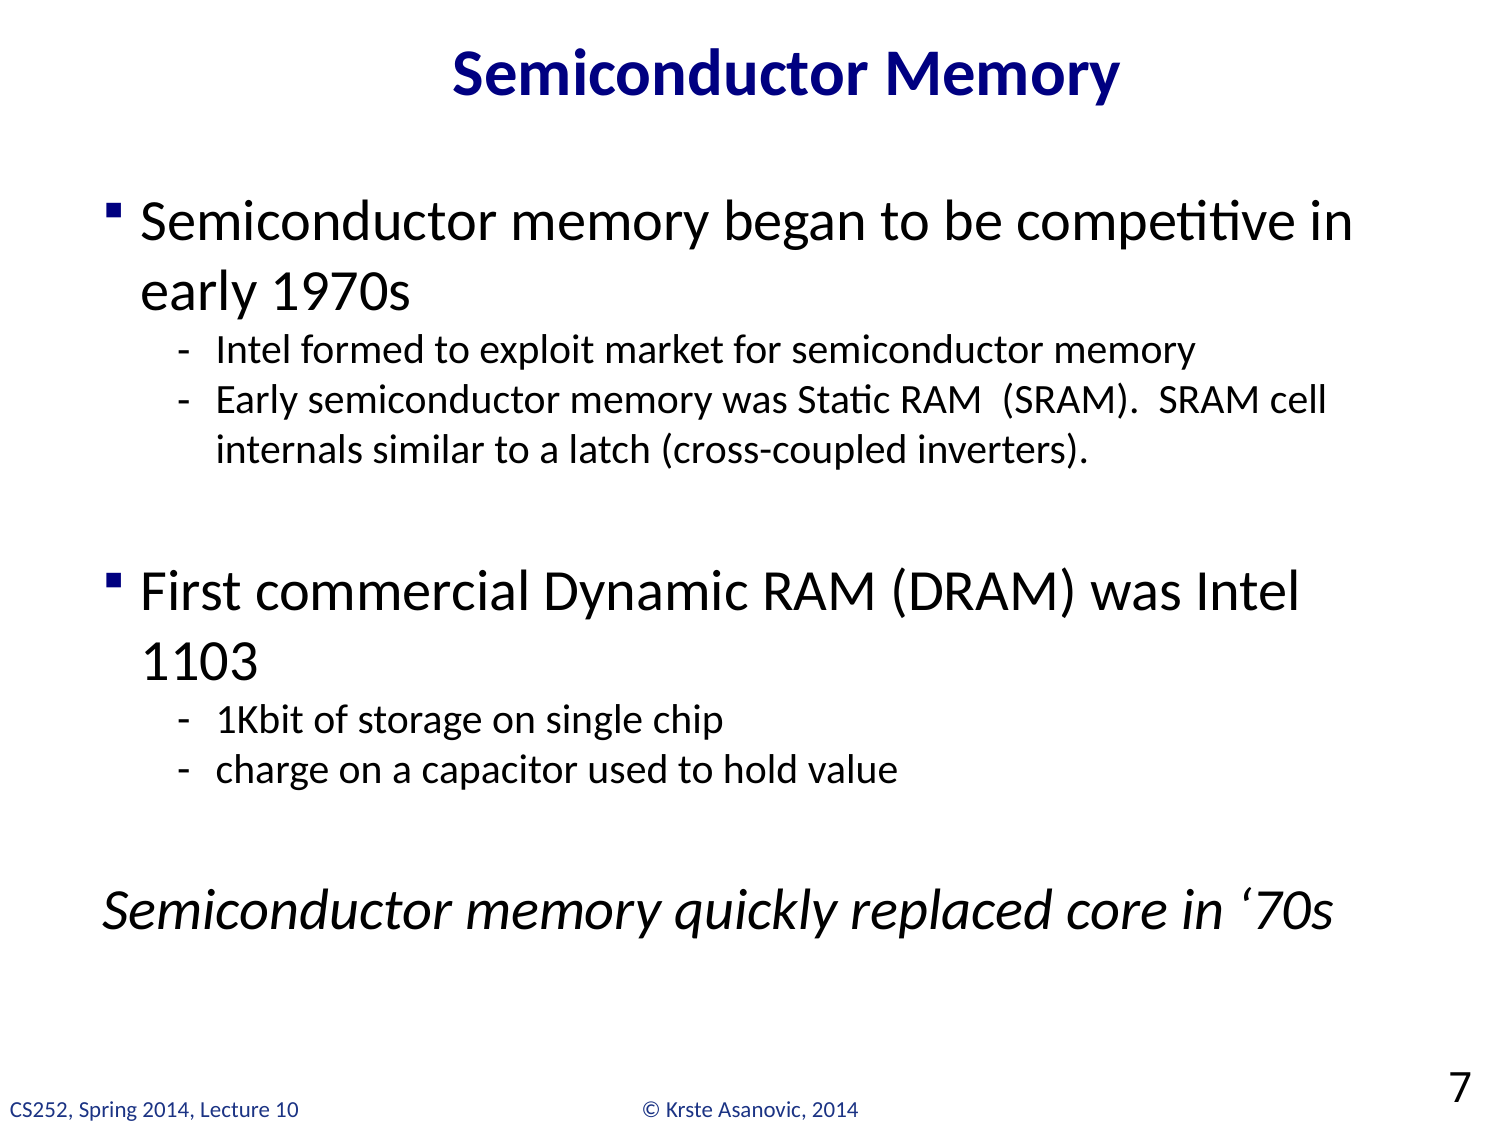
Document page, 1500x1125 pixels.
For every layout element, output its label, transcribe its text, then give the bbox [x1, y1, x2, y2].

title Semiconductor Memory [199, 12, 1376, 126]
list Semiconductor memory began to be competitive in early 1970s Intel formed to exploit market for semiconductor memory Early semiconductor memory was Static RAM (SRAM). SRAM cell internals similar to a latch (cross-coupled inverters). First commercial Dynamic RAM (DRAM) was Intel 1103 1Kbit of storage on single chip charge on a capacitor used to hold value Semiconductor memory quickly replaced core in ‘70s [87, 174, 1401, 1005]
slide_number 7 [1174, 1076, 1488, 1125]
